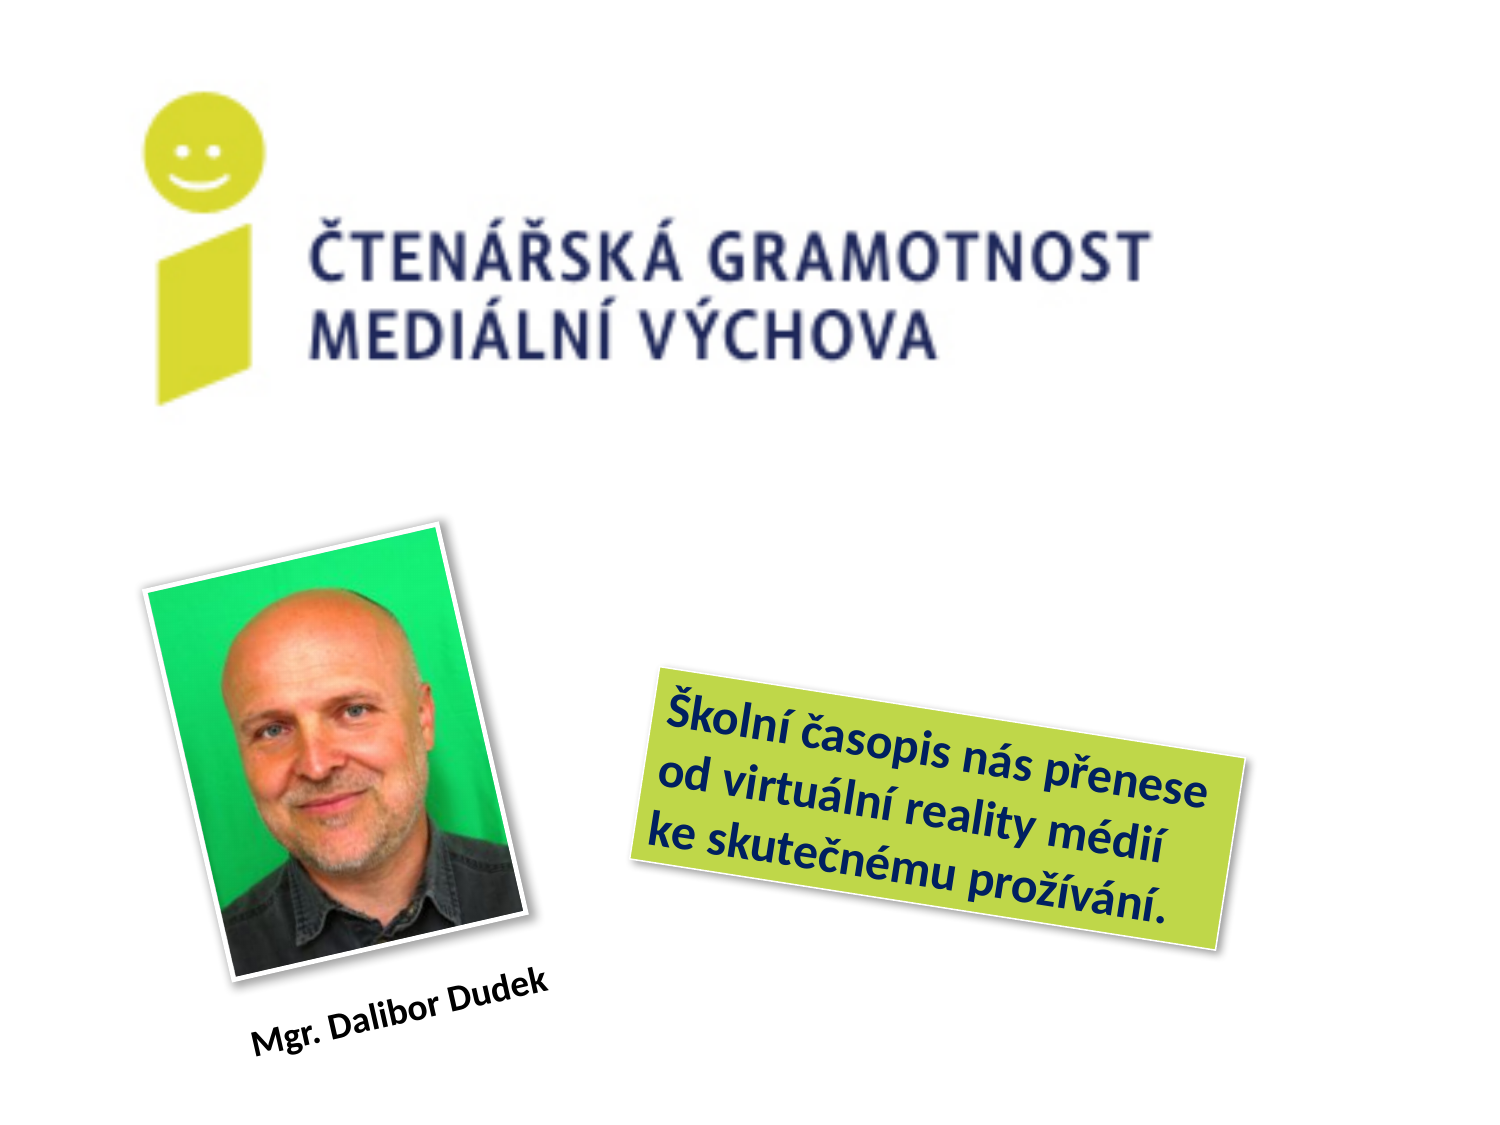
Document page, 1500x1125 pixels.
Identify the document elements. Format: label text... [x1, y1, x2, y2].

picture [148, 528, 523, 976]
picture [100, 54, 1211, 439]
text_box Školní časopis nás přenese od virtuální reality médií ke skutečnému prožívání. [629, 666, 1246, 951]
text_box Mgr. Dalibor Dudek [229, 916, 691, 1120]
